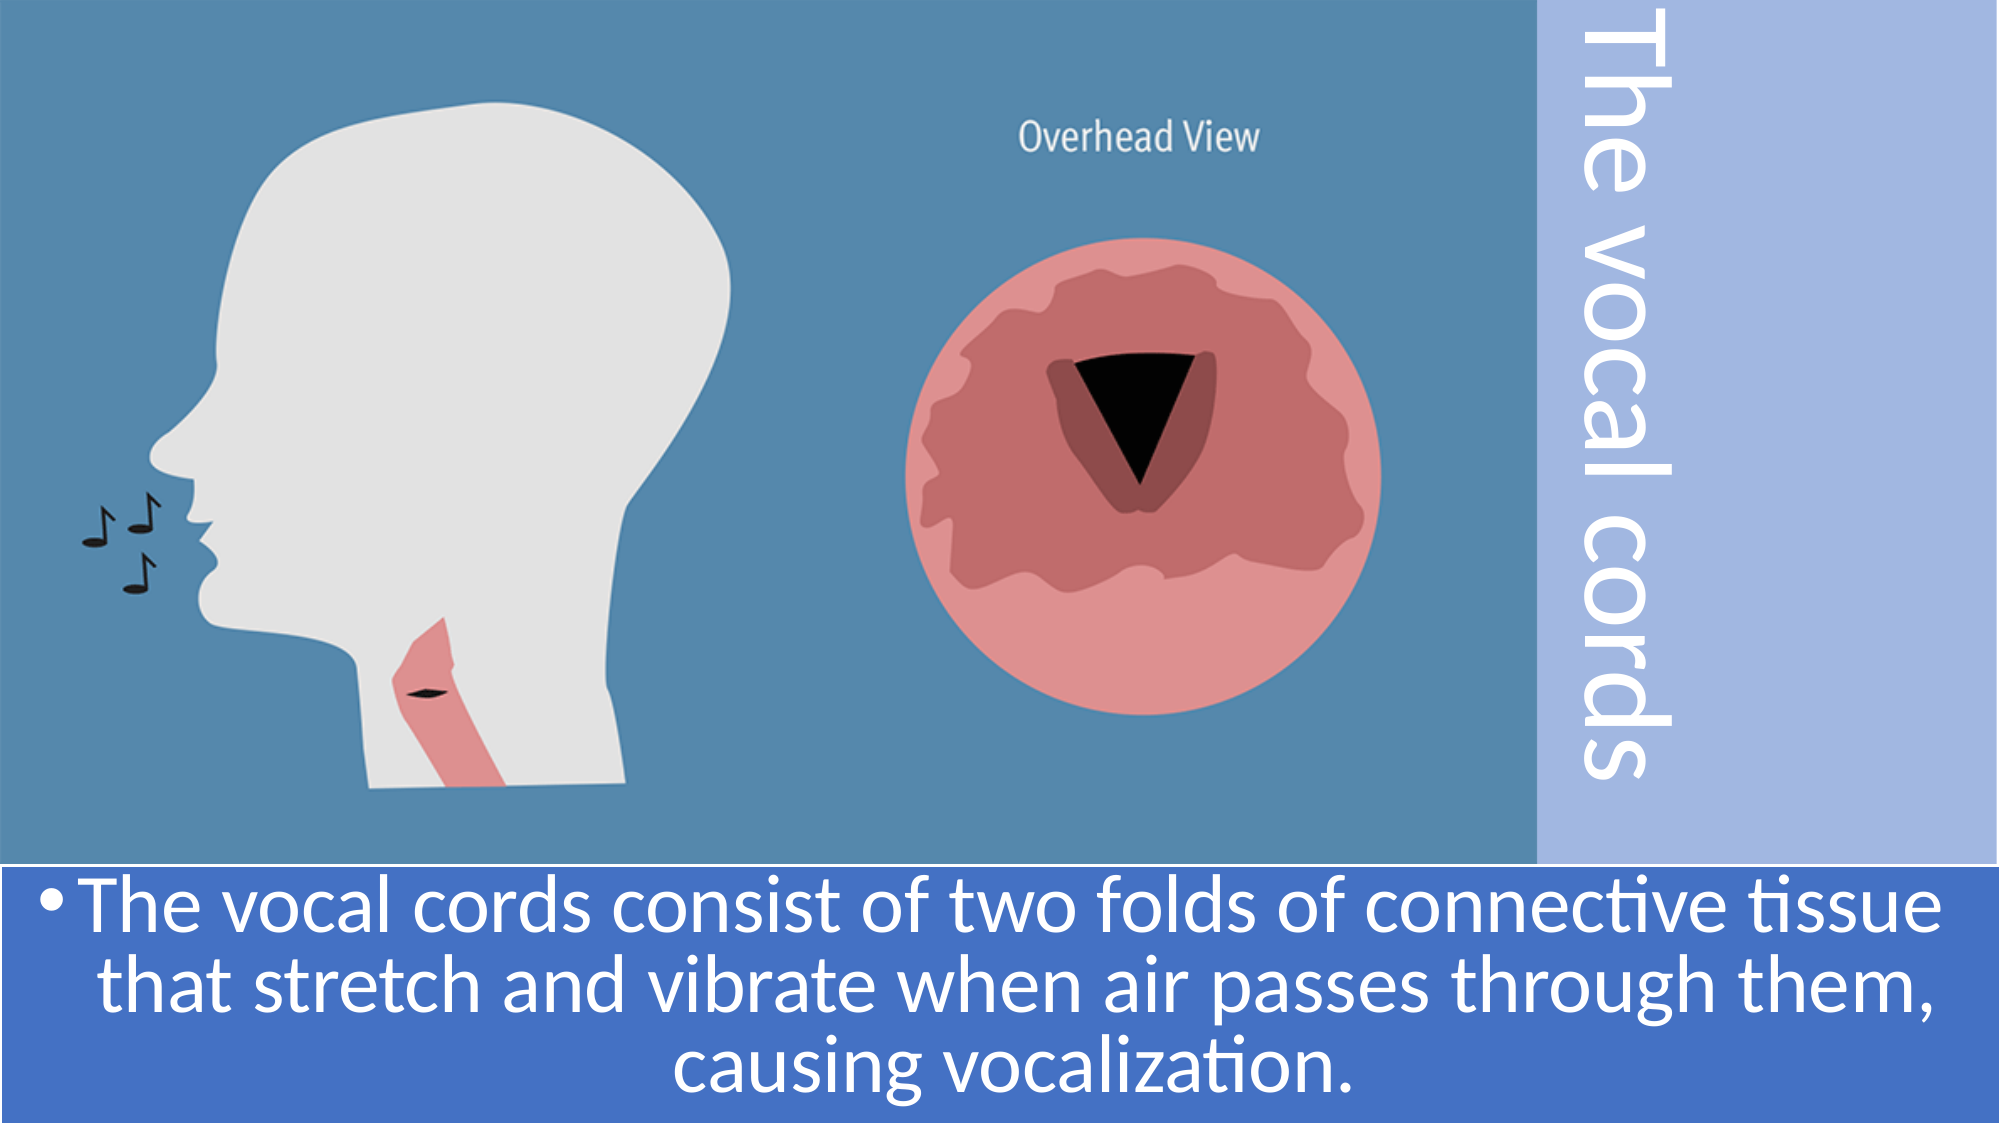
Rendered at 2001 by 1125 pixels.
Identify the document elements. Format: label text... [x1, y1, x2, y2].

text_box The vocal cords [1552, 5, 1682, 791]
text_box [0, 865, 2000, 1125]
text_box [0, 0, 1538, 865]
text_box [1538, 0, 1997, 865]
text_box The vocal cords consist of two folds of connective tissue that stretch and vibrate when air passes through them, causing vocalization. [37, 847, 1962, 1110]
